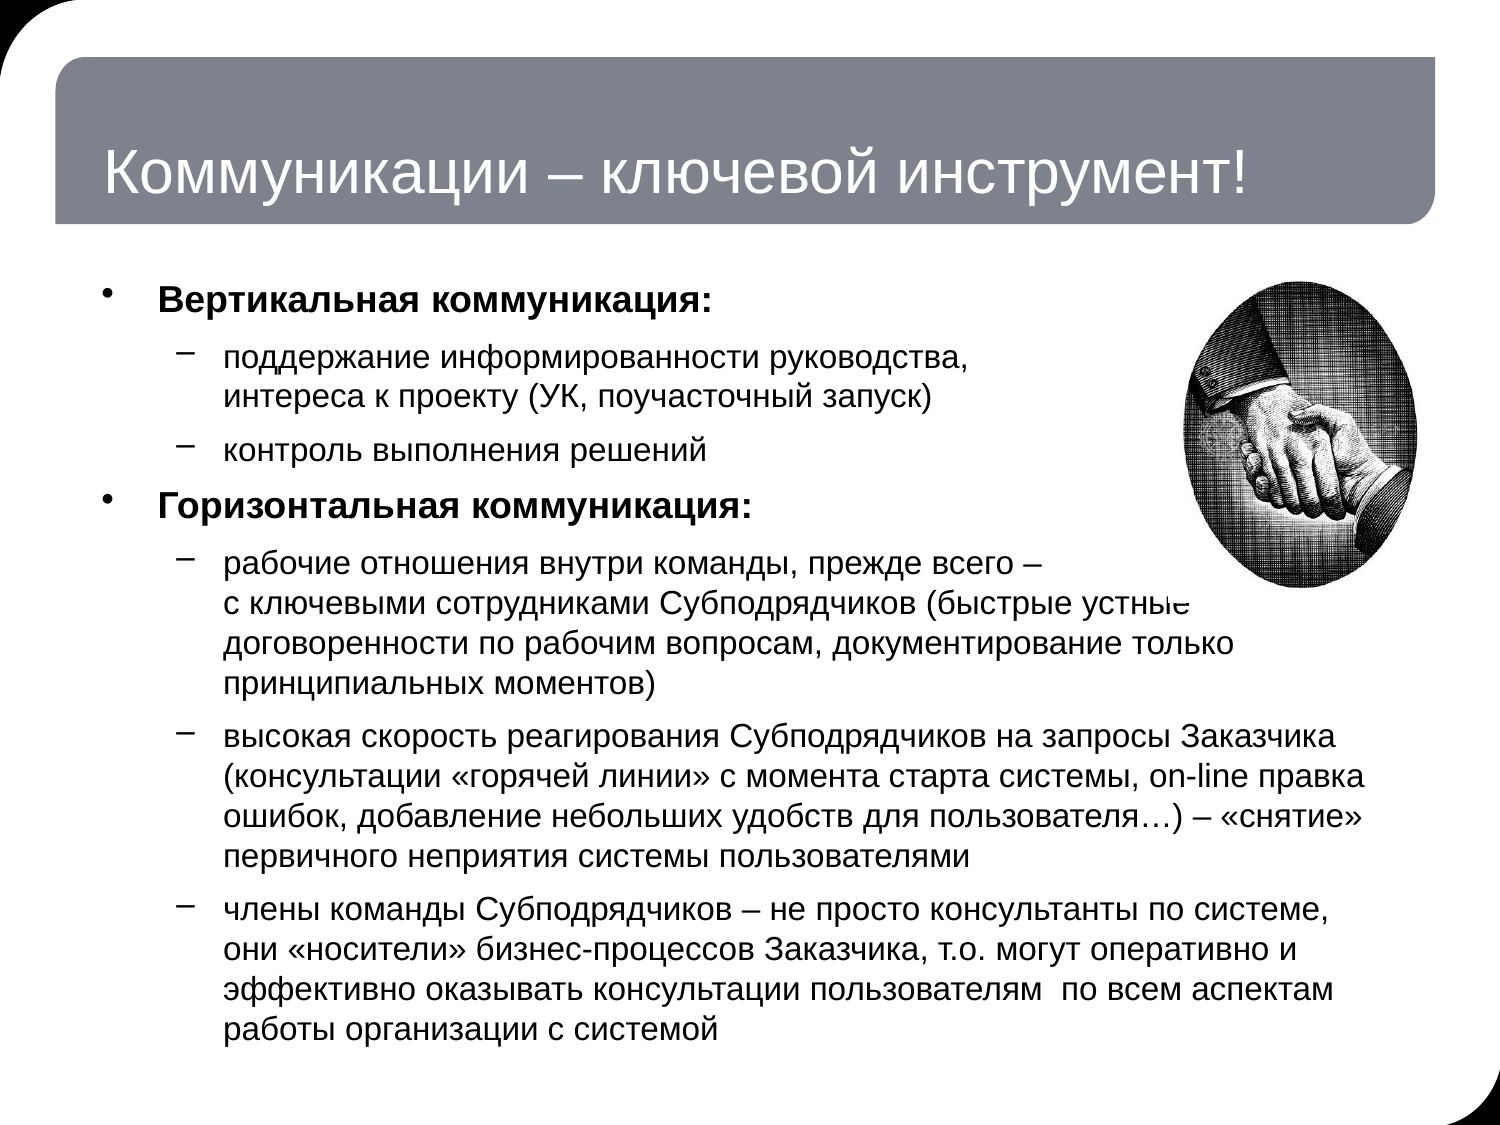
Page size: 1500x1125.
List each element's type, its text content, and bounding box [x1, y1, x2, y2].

list Вертикальная коммуникация: поддержание информированности руководства, интереса к проекту (УК, поучасточный запуск) контроль выполнения решений Горизонтальная коммуникация: рабочие отношения внутри команды, прежде всего – с ключевыми сотрудниками Субподрядчиков (быстрые устные договоренности по рабочим вопросам, документирование только принципиальных моментов) высокая скорость реагирования Субподрядчиков на запросы Заказчика (консультации «горячей линии» с момента старта системы, on-line правка ошибок, добавление небольших удобств для пользователя…) – «снятие» первичного неприятия системы пользователями члены команды Субподрядчиков – не просто консультанты по системе, они «носители» бизнес-процессов Заказчика, т.о. могут оперативно и эффективно оказывать консультации пользователям по всем аспектам работы организации с системой [101, 274, 1429, 1087]
picture [1168, 269, 1430, 603]
title Коммуникации – ключевой инструмент! [103, 144, 1377, 206]
